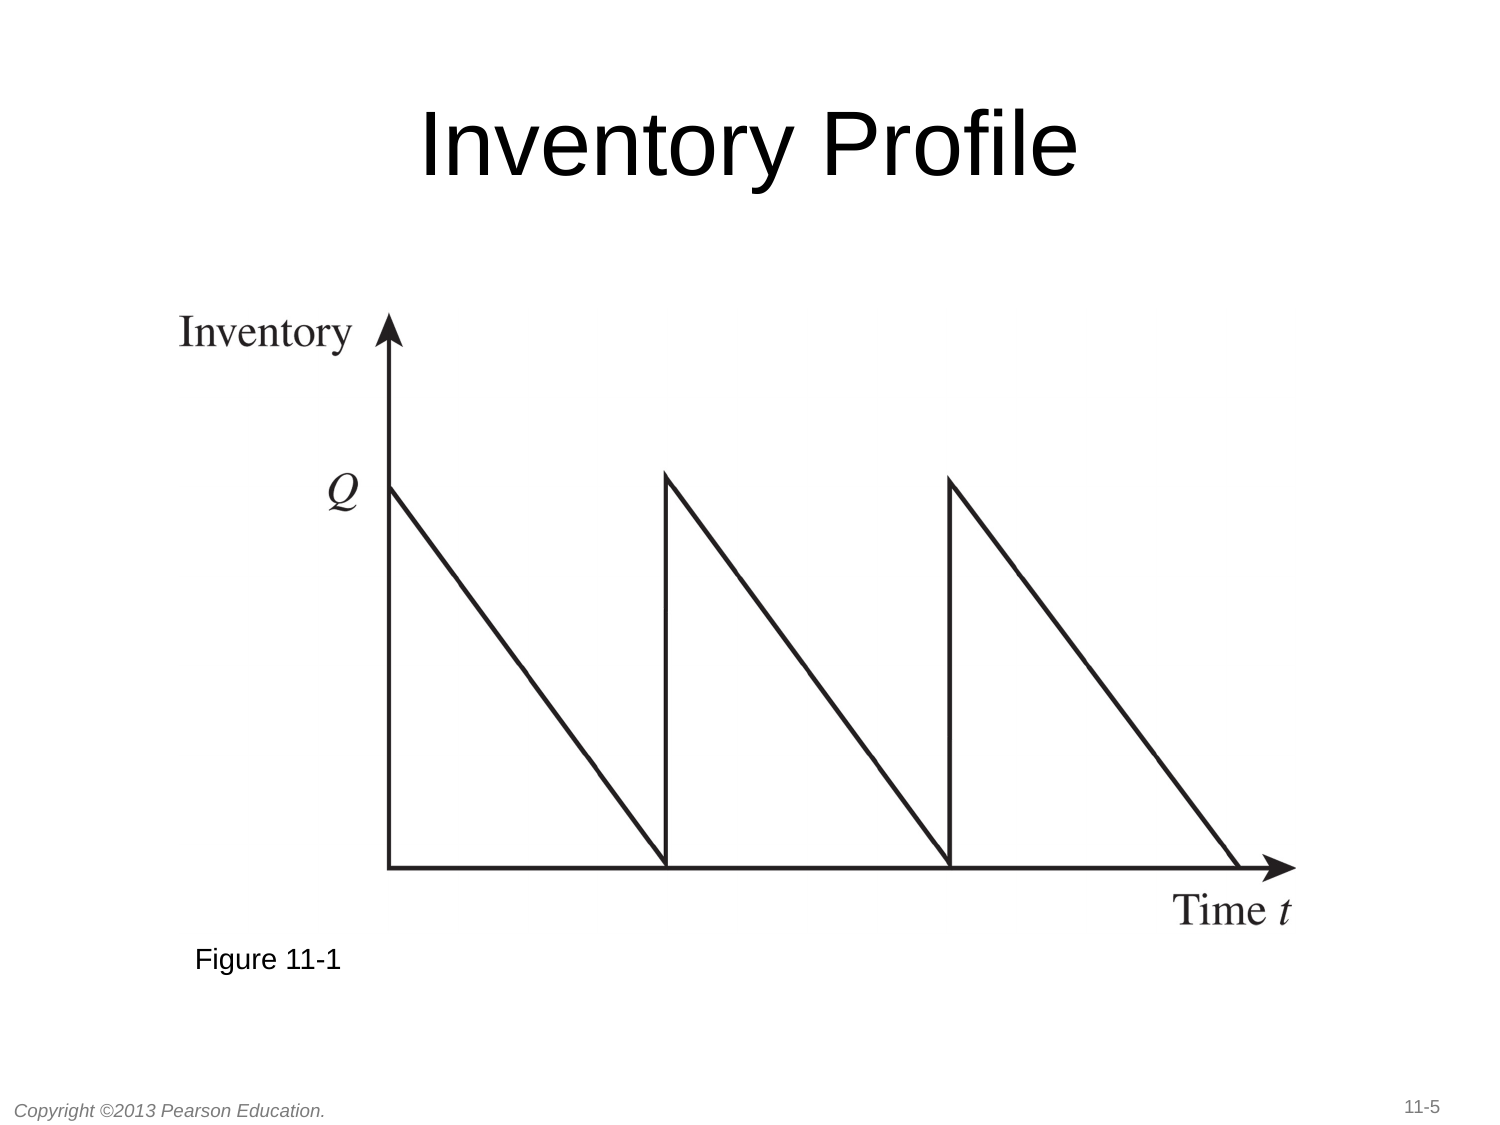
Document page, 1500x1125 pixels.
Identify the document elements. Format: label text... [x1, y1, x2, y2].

picture [178, 308, 1296, 934]
text_box Figure 11-1 [180, 942, 357, 983]
title Inventory Profile [74, 44, 1426, 233]
